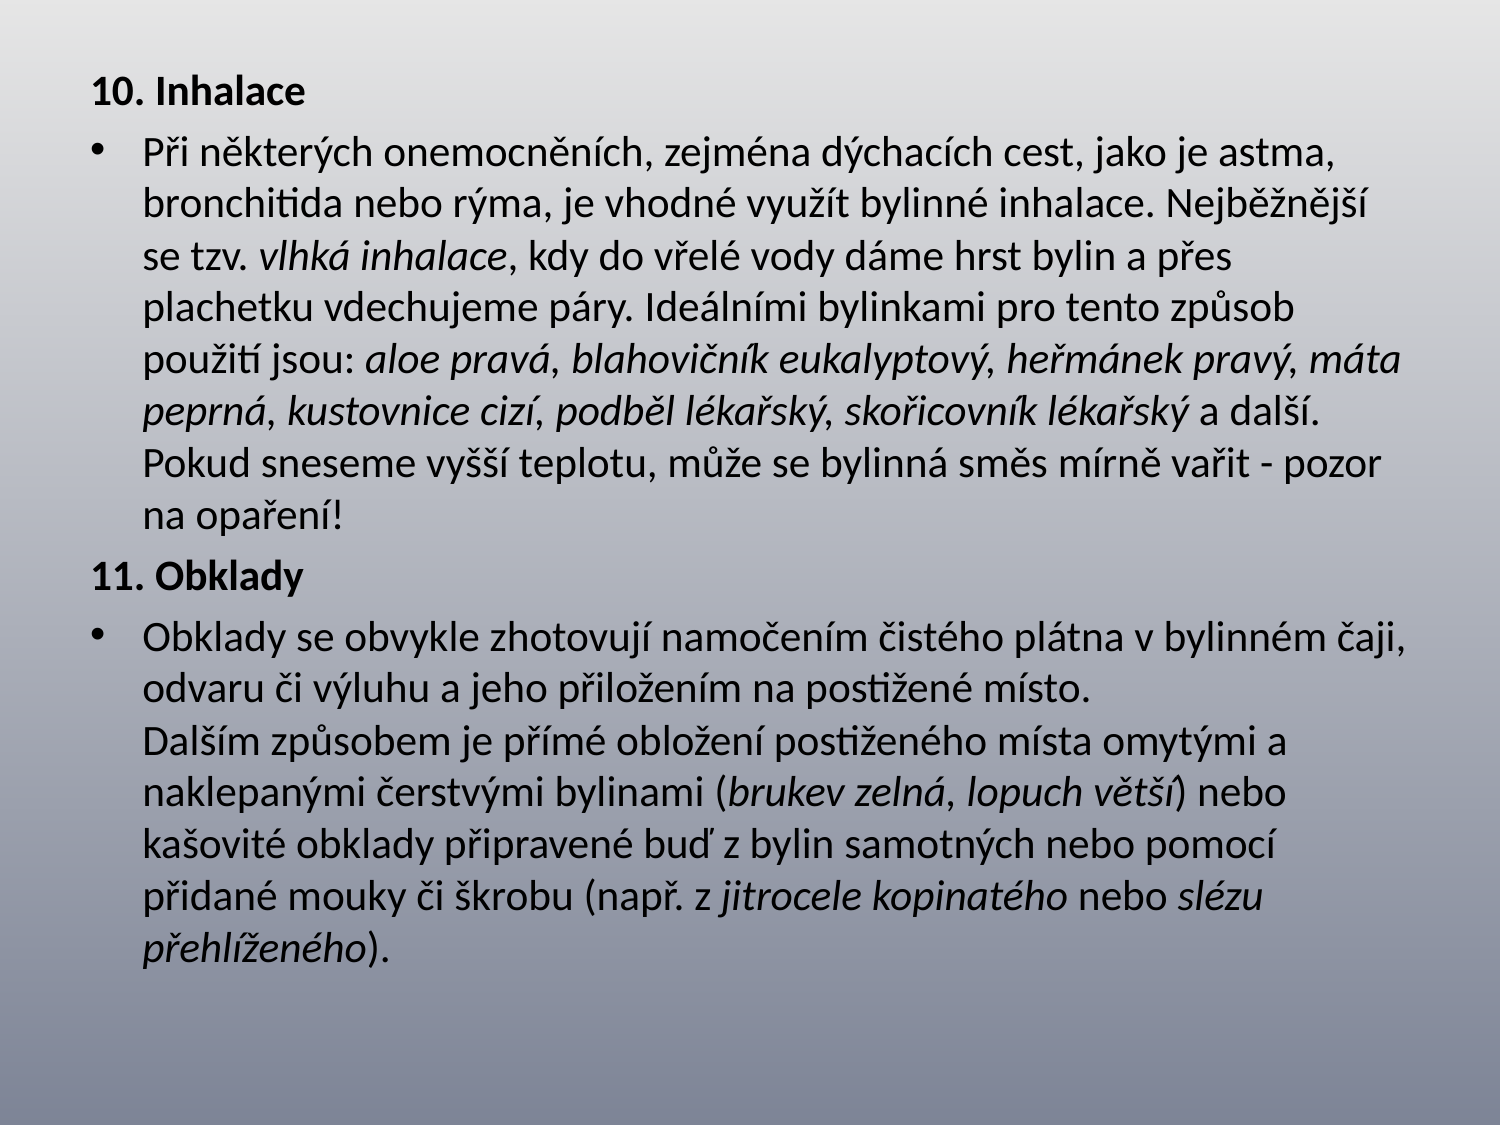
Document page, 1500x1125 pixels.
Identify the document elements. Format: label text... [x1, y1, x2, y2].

list 10. Inhalace Při některých onemocněních, zejména dýchacích cest, jako je astma, bronchitida nebo rýma, je vhodné využít bylinné inhalace. Nejběžnější se tzv. vlhká inhalace, kdy do vřelé vody dáme hrst bylin a přes plachetku vdechujeme páry. Ideálními bylinkami pro tento způsob použití jsou: aloe pravá, blahovičník eukalyptový, heřmánek pravý, máta peprná, kustovnice cizí, podběl lékařský, skořicovník lékařský a další. Pokud sneseme vyšší teplotu, může se bylinná směs mírně vařit - pozor na opaření! 11. Obklady Obklady se obvykle zhotovují namočením čistého plátna v bylinném čaji, odvaru či výluhu a jeho přiložením na postižené místo. Dalším způsobem je přímé obložení postiženého místa omytými a naklepanými čerstvými bylinami (brukev zelná, lopuch větší) nebo kašovité obklady připravené buď z bylin samotných nebo pomocí přidané mouky či škrobu (např. z jitrocele kopinatého nebo slézu přehlíženého). [75, 54, 1425, 1005]
